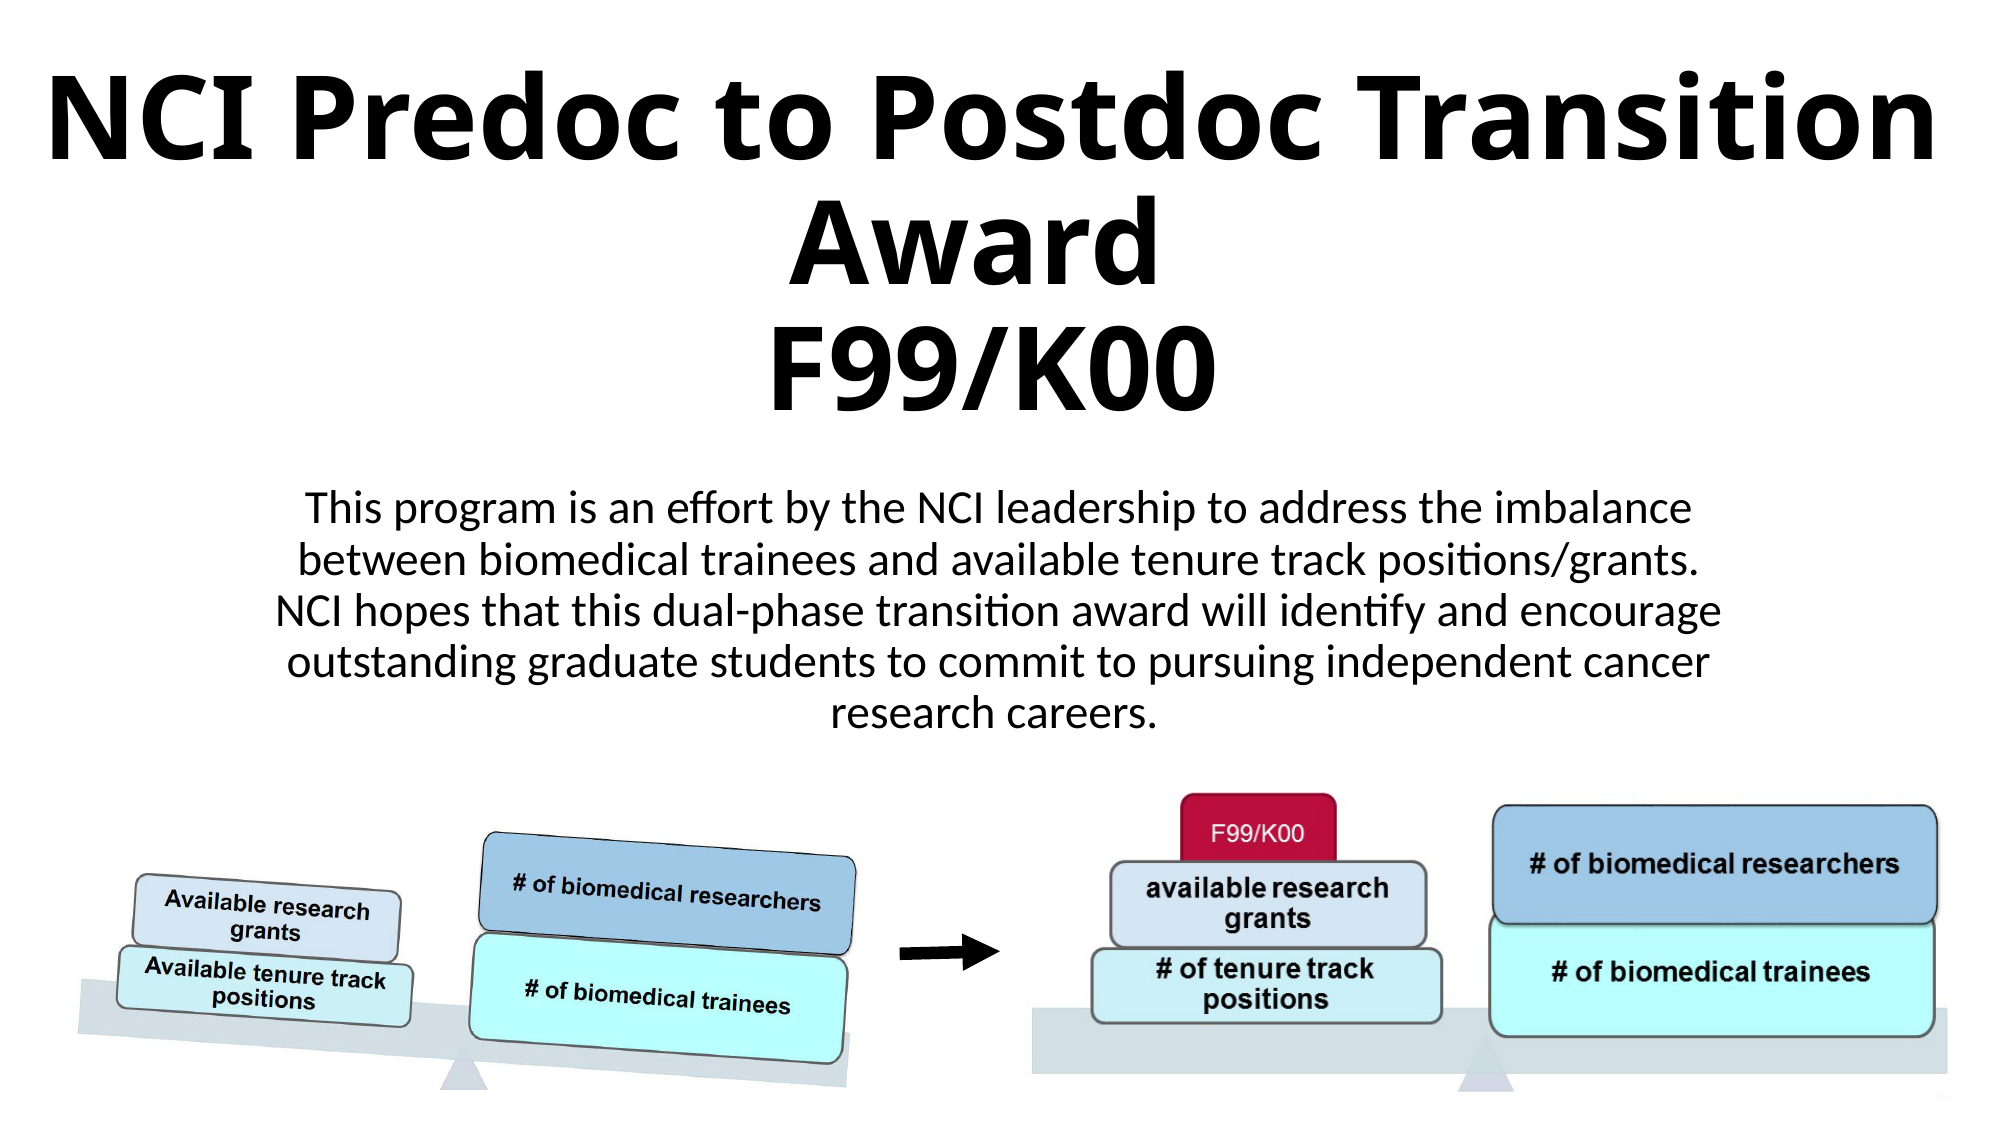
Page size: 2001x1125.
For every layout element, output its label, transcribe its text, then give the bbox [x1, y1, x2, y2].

title NCI Predoc to Postdoc Transition Award F99/K00 [0, 51, 1985, 443]
subtitle This program is an effort by the NCI leadership to address the imbalance between biomedical trainees and available tenure track positions/grants. NCI hopes that this dual-phase transition award will identify and encourage outstanding graduate students to commit to pursuing independent cancer research careers. [249, 475, 1750, 747]
picture [65, 818, 860, 1090]
picture [983, 754, 1985, 1098]
